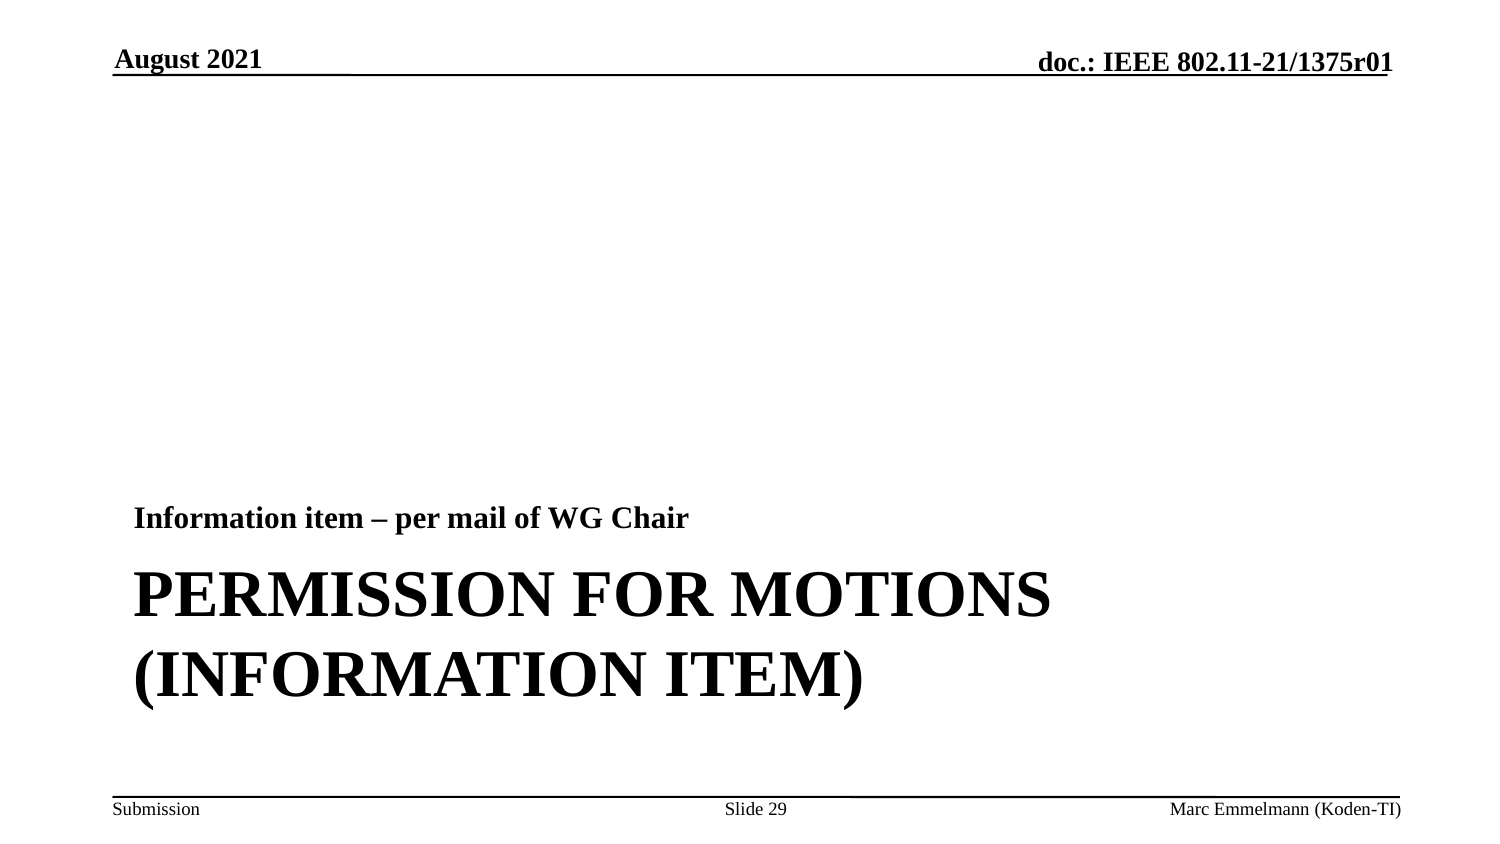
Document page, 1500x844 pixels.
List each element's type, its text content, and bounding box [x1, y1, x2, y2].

footer Marc Emmelmann (Koden-TI) [878, 796, 1402, 820]
title Permission for Motions (information item) [118, 543, 1394, 710]
list Information item – per mail of WG Chair [118, 357, 1394, 543]
slide_number Slide 29 [712, 796, 800, 842]
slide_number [114, 40, 423, 75]
